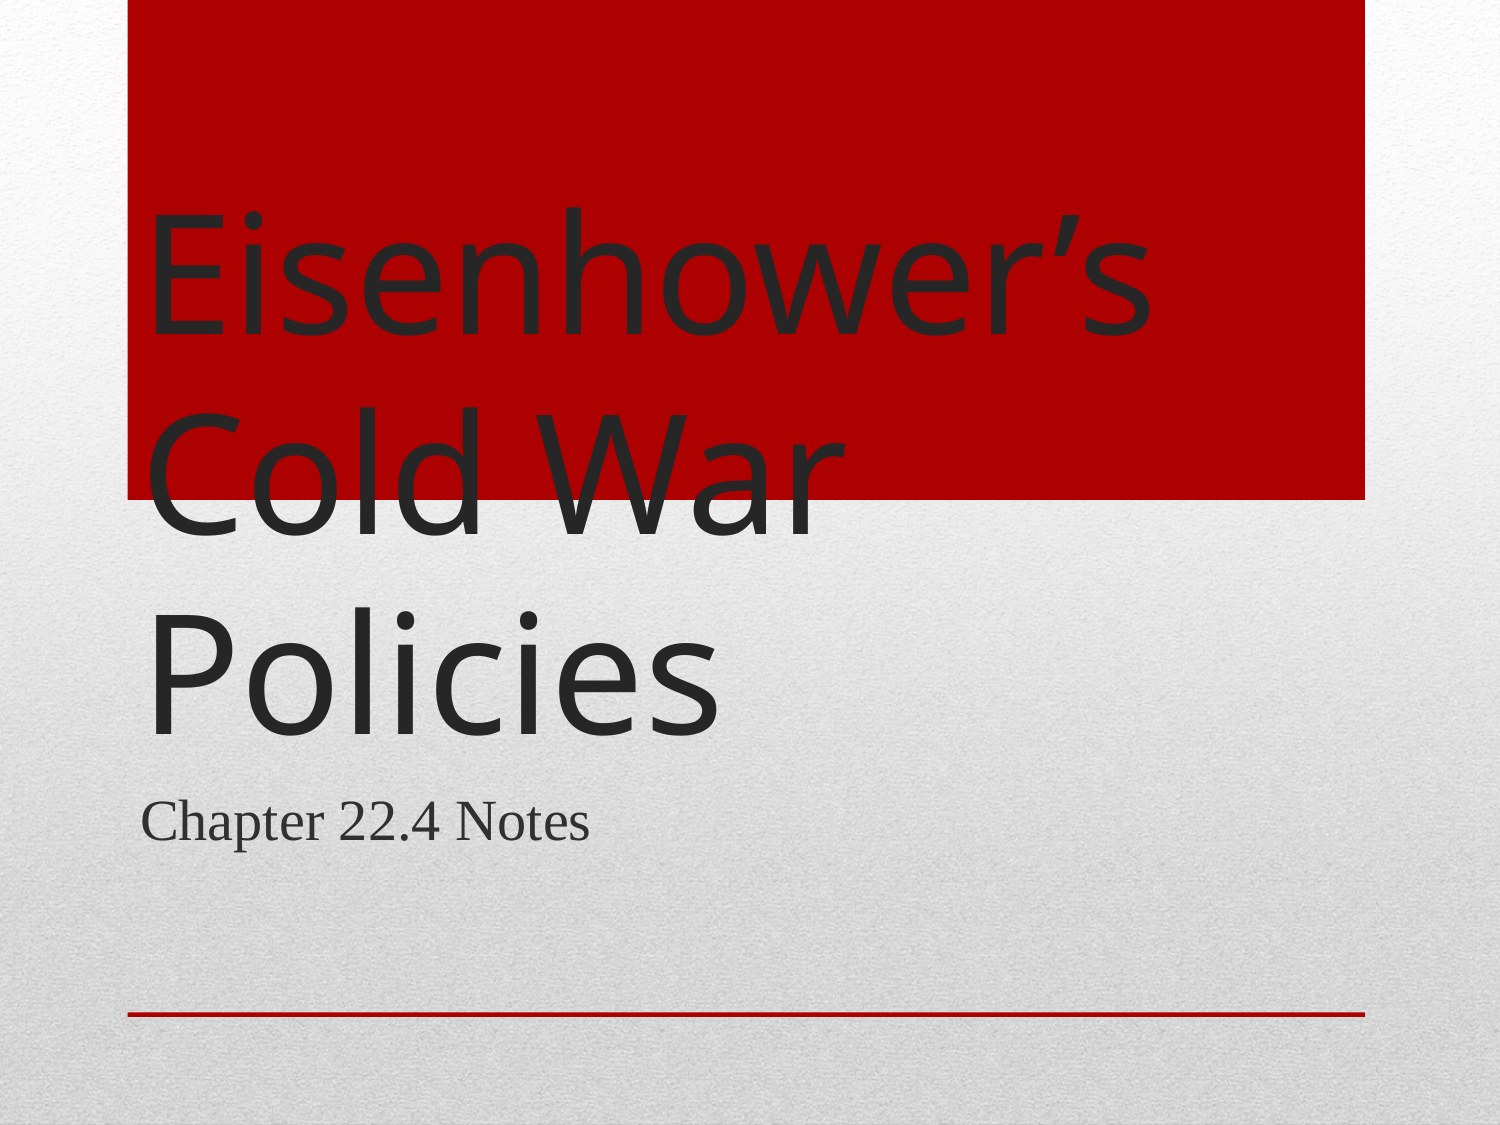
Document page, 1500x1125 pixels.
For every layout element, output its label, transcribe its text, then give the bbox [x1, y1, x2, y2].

title Eisenhower’s Cold War Policies [125, 525, 1363, 775]
subtitle Chapter 22.4 Notes [125, 774, 1250, 938]
